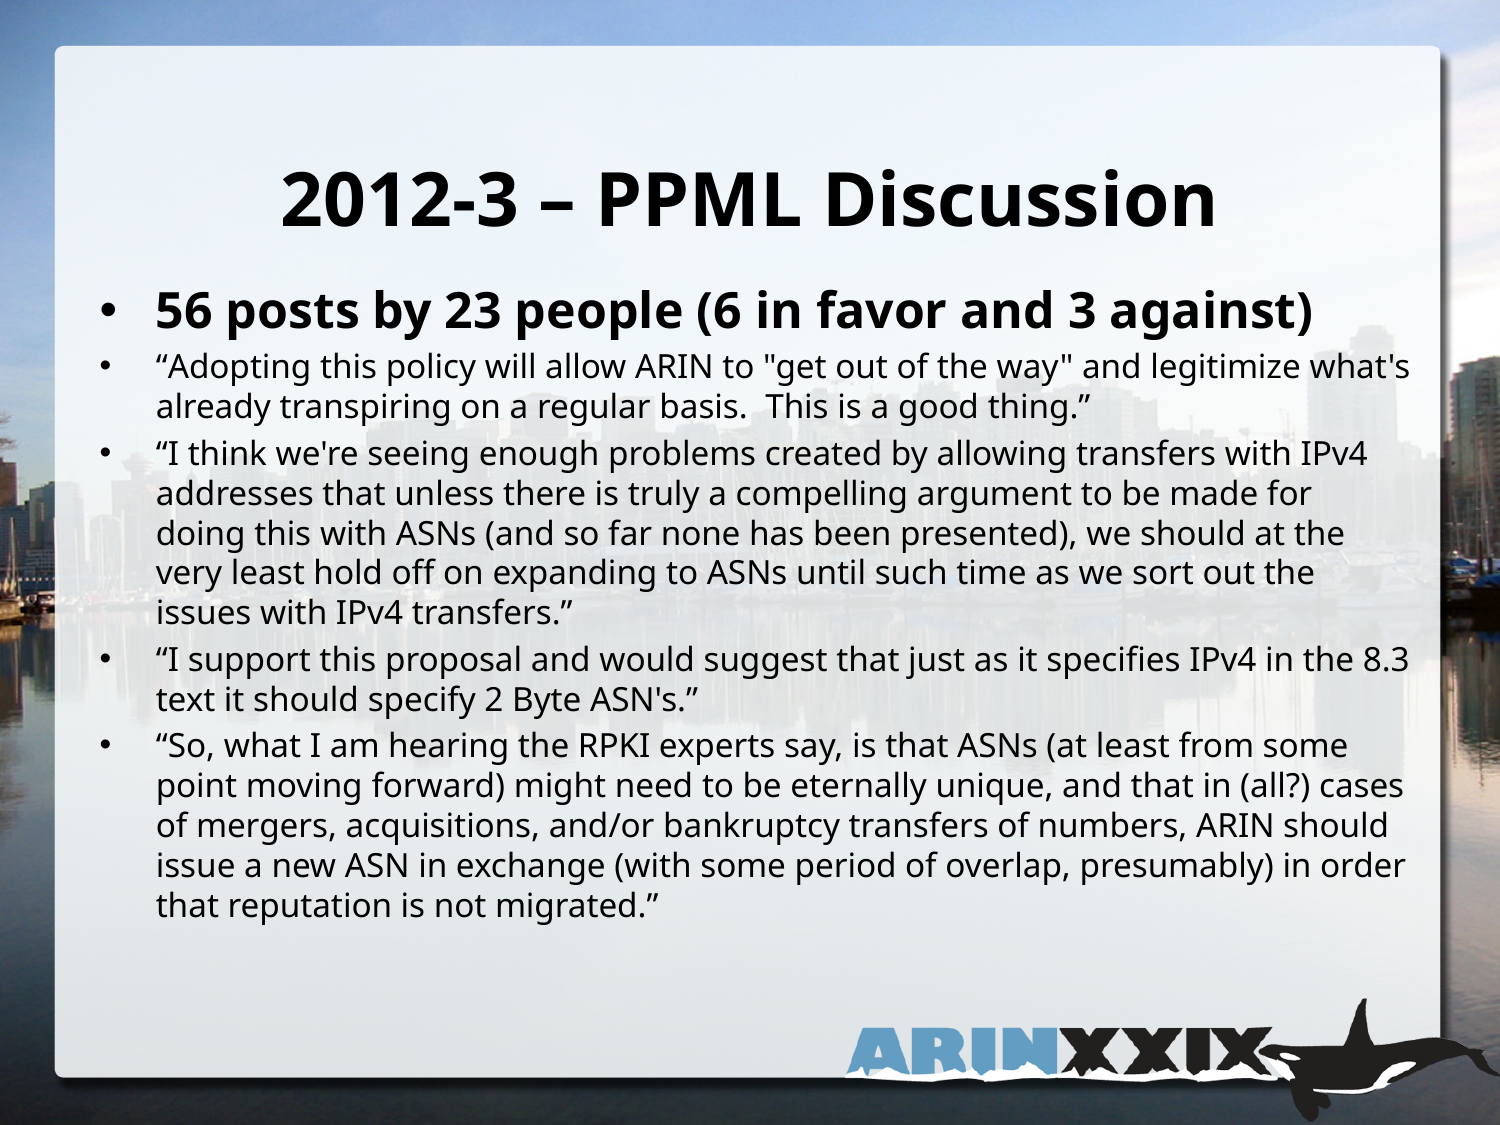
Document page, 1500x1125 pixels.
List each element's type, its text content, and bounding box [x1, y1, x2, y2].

picture [0, 255, 1500, 1125]
list 56 posts by 23 people (6 in favor and 3 against) “Adopting this policy will allow ARIN to "get out of the way" and legitimize what's already transpiring on a regular basis. This is a good thing.” “I think we're seeing enough problems created by allowing transfers with IPv4 addresses that unless there is truly a compelling argument to be made for doing this with ASNs (and so far none has been presented), we should at the very least hold off on expanding to ASNs until such time as we sort out the issues with IPv4 transfers.” “I support this proposal and would suggest that just as it specifies IPv4 in the 8.3 text it should specify 2 Byte ASN's.” “So, what I am hearing the RPKI experts say, is that ASNs (at least from some point moving forward) might need to be eternally unique, and that in (all?) cases of mergers, acquisitions, and/or bankruptcy transfers of numbers, ARIN should issue a new ASN in exchange (with some period of overlap, presumably) in order that reputation is not migrated.” [84, 271, 1428, 1012]
title 2012-3 – PPML Discussion [0, 137, 1500, 255]
picture [0, 0, 1500, 137]
